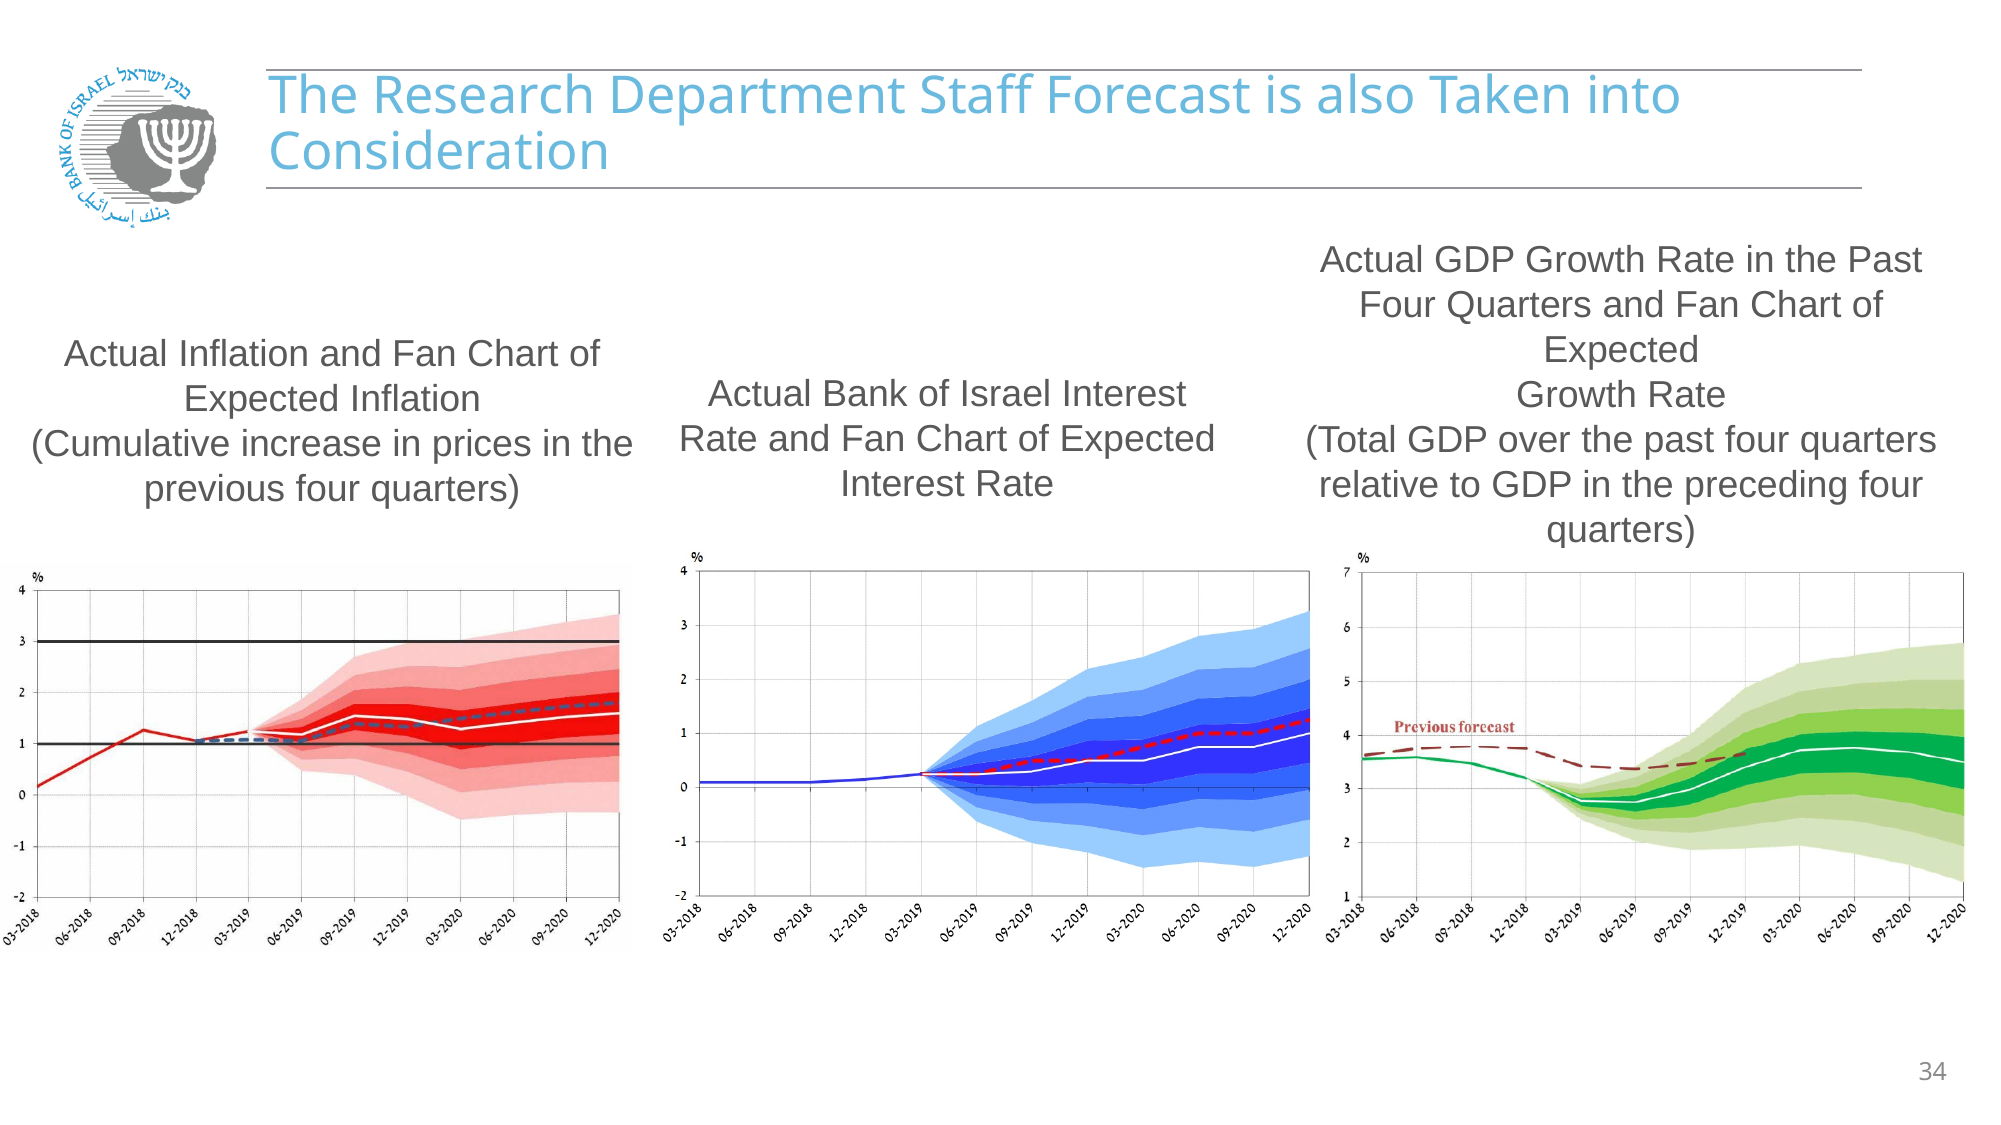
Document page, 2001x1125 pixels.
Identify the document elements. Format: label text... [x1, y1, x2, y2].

text_box The Research Department Staff Forecast is also Taken into Consideration [253, 65, 1972, 184]
text_box Actual GDP Growth Rate in the Past Four Quarters and Fan Chart of Expected Growth Rate (Total GDP over the past four quarters relative to GDP in the preceding four quarters) [1280, 227, 1962, 548]
text_box Actual Bank of Israel Interest Rate and Fan Chart of Expected Interest Rate [663, 361, 1231, 512]
picture [42, 50, 233, 241]
picture [0, 560, 633, 957]
picture [657, 542, 1966, 958]
slide_number 34 [1894, 1042, 1962, 1103]
text_box Actual Inflation and Fan Chart of Expected Inflation (Cumulative increase in prices in the previous four quarters) [0, 321, 664, 516]
